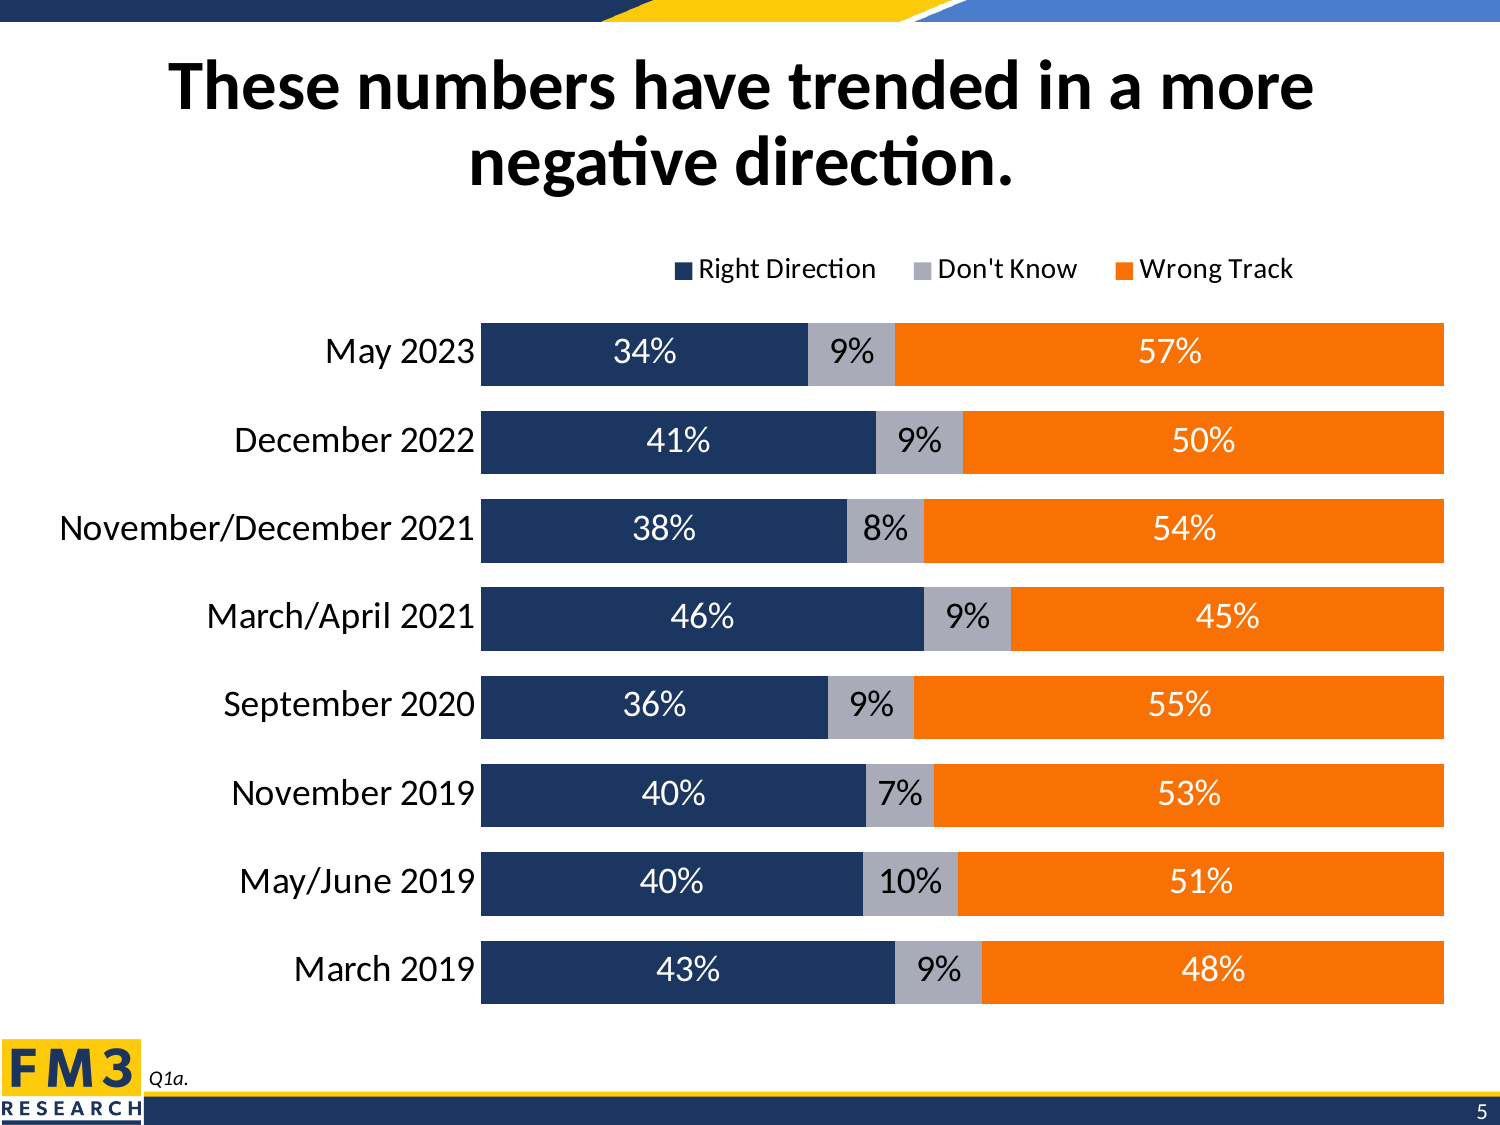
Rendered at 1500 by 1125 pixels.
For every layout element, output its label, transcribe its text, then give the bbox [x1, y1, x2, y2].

title These numbers have trended in a more negative direction. [104, 40, 1381, 224]
list Q1a. [134, 1017, 1498, 1098]
picture [0, 0, 1500, 22]
chart [33, 224, 1474, 1017]
picture [2, 1039, 141, 1125]
